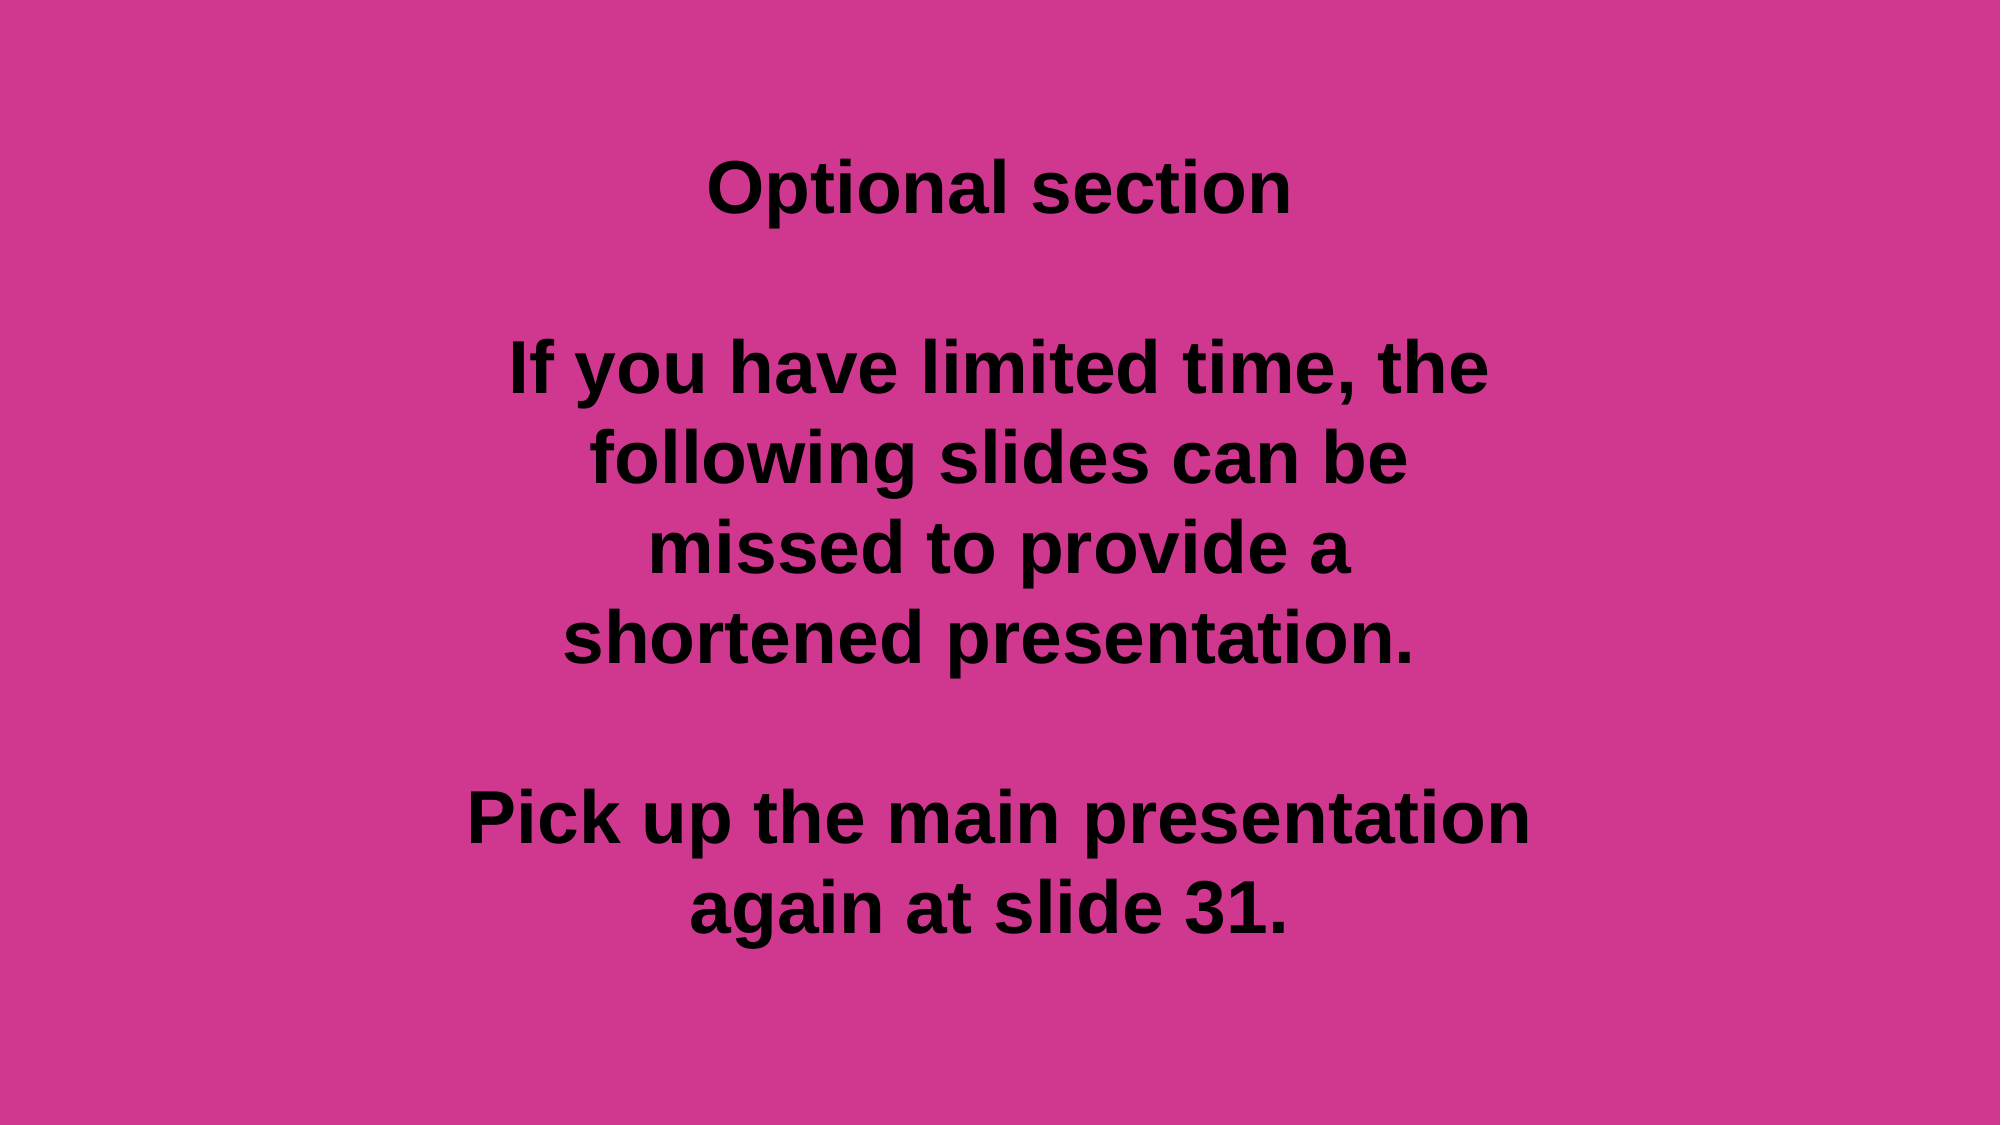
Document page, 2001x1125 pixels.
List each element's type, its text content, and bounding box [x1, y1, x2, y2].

text_box Optional section If you have limited time, the following slides can be missed to provide a shortened presentation. Pick up the main presentation again at slide 31. [448, 130, 1552, 956]
